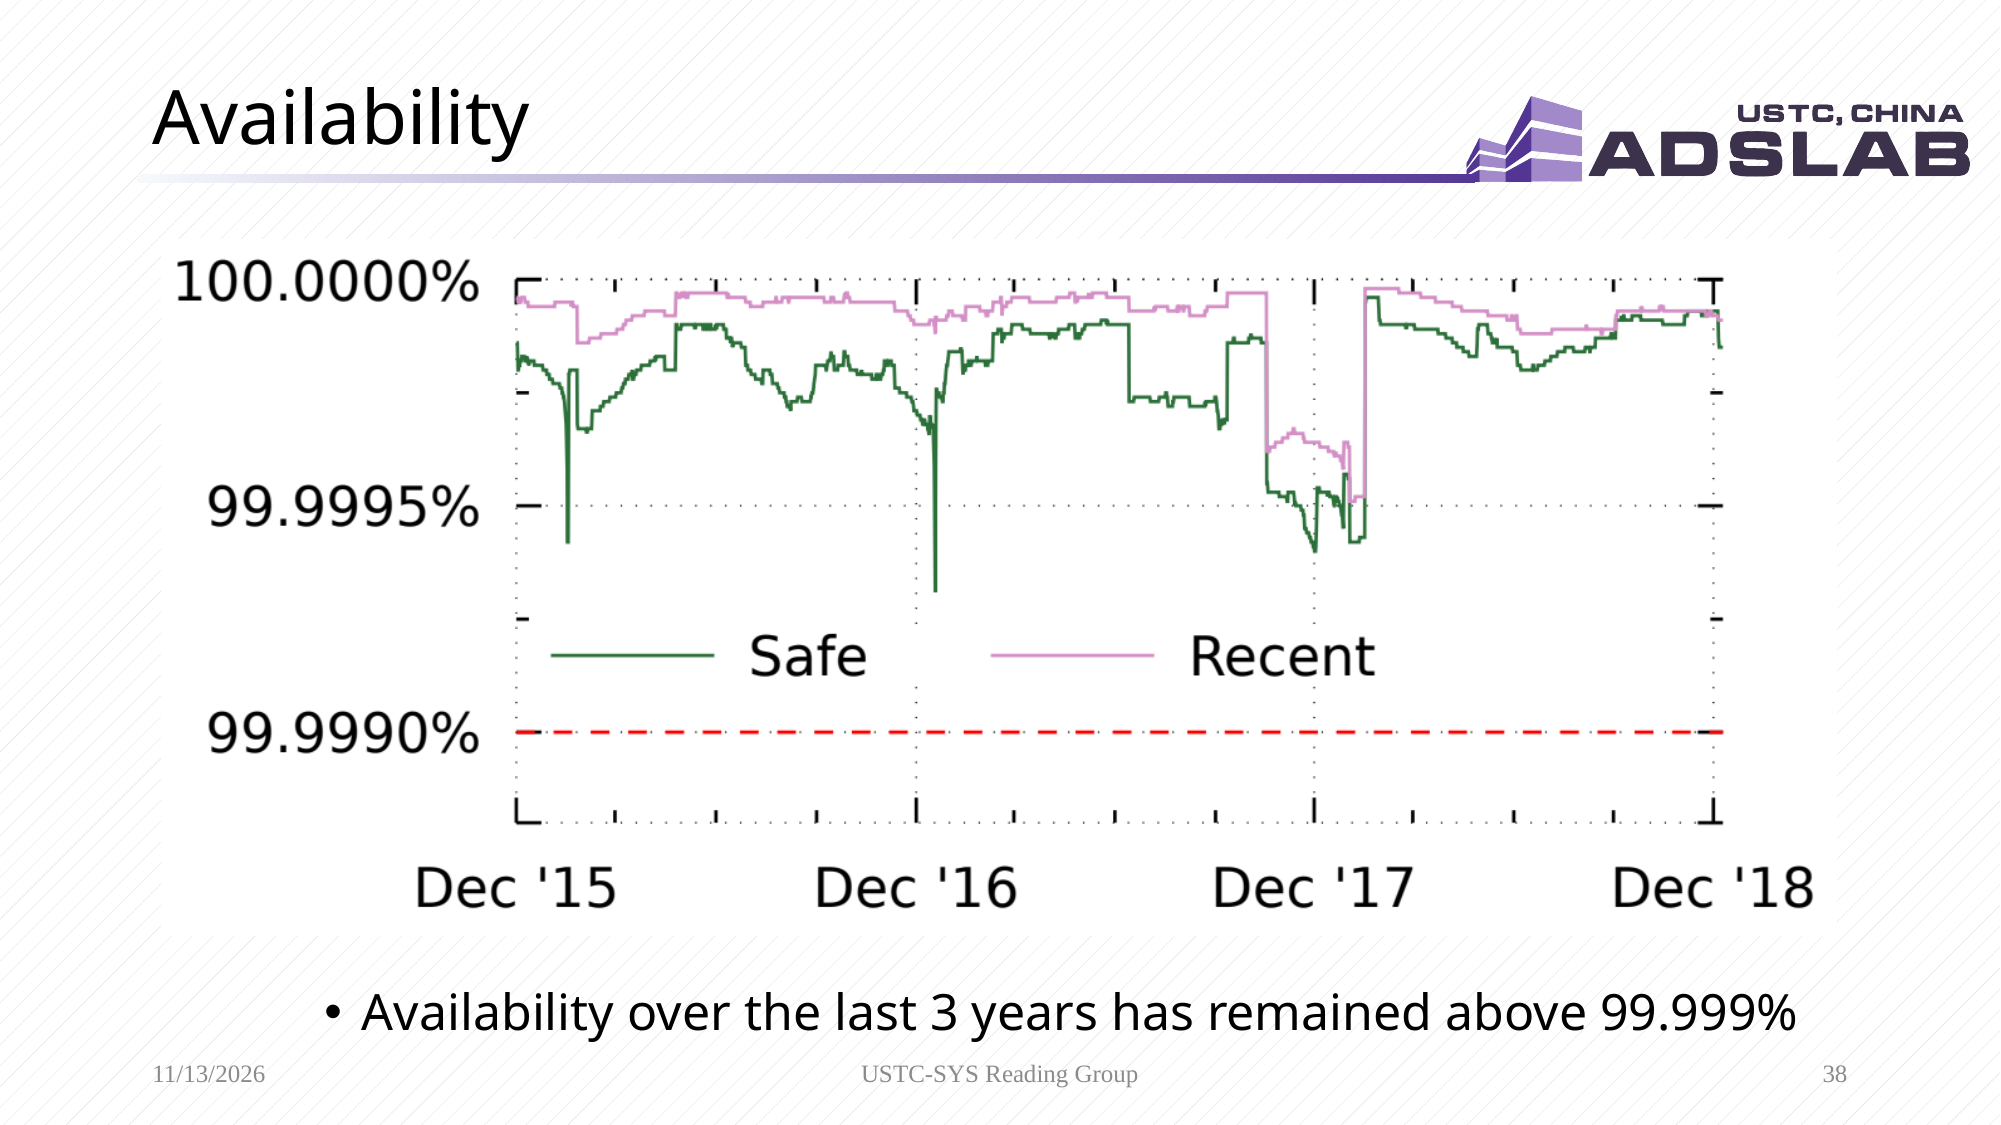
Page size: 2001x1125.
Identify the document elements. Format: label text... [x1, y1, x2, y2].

title Availability [137, 63, 1863, 177]
picture [1470, 93, 1976, 183]
picture [161, 239, 1837, 936]
list Availability over the last 3 years has remained above 99.999% [309, 980, 2000, 1125]
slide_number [137, 1042, 309, 1103]
